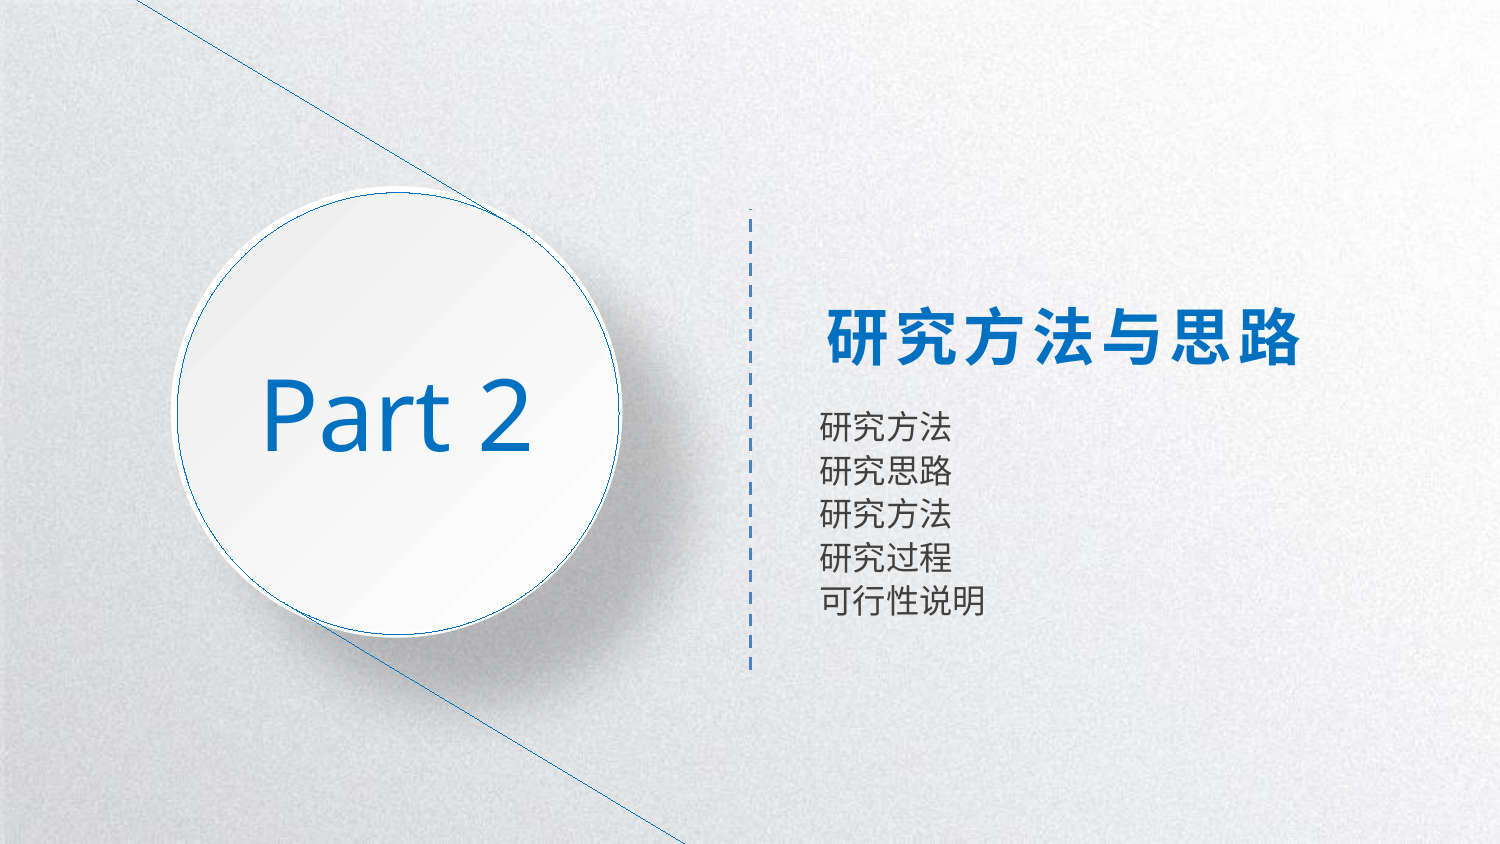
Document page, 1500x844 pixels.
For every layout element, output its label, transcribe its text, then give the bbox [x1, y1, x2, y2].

text_box 研究方法 [819, 406, 1127, 446]
text_box [177, 192, 508, 605]
text_box 研究思路 [819, 449, 1128, 490]
text_box 可行性说明 [819, 580, 1128, 621]
text_box 研究过程 [819, 537, 1128, 578]
text_box Part 2 [171, 187, 622, 637]
picture [0, 0, 1500, 844]
text_box [288, 222, 620, 635]
text_box 研究方法与思路 [811, 290, 1317, 381]
text_box 研究方法 [819, 493, 1128, 534]
